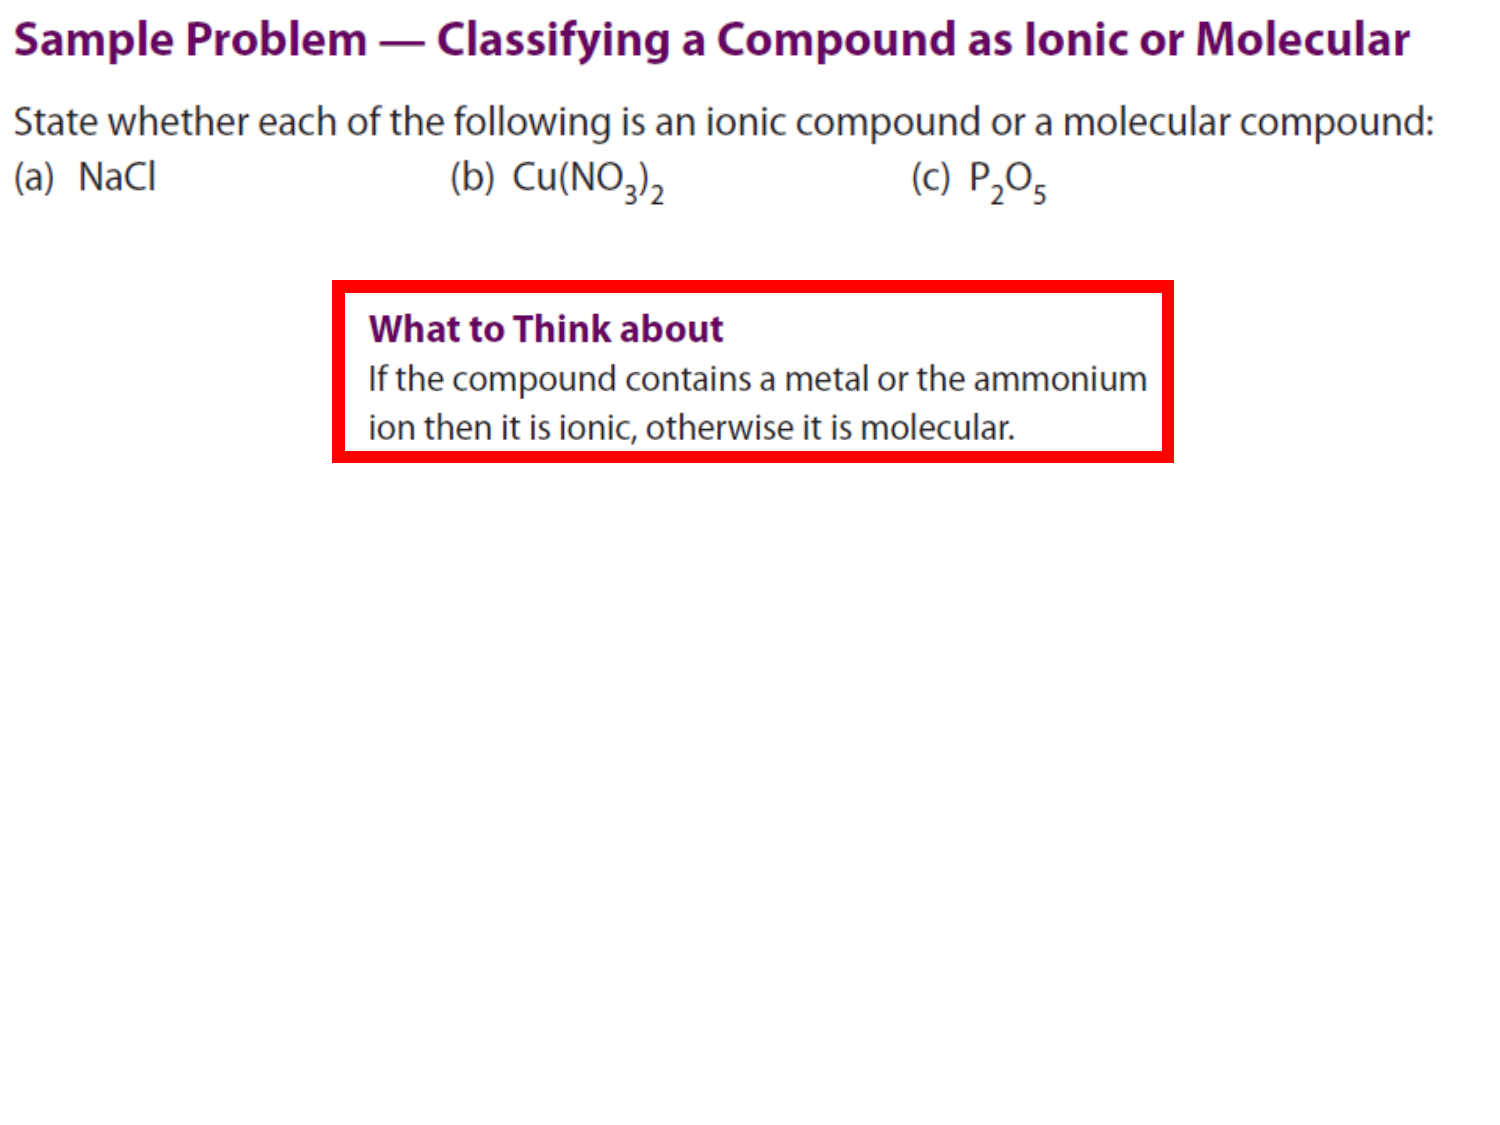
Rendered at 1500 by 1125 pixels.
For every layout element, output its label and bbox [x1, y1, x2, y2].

picture [0, 0, 1500, 219]
picture [344, 292, 1163, 451]
